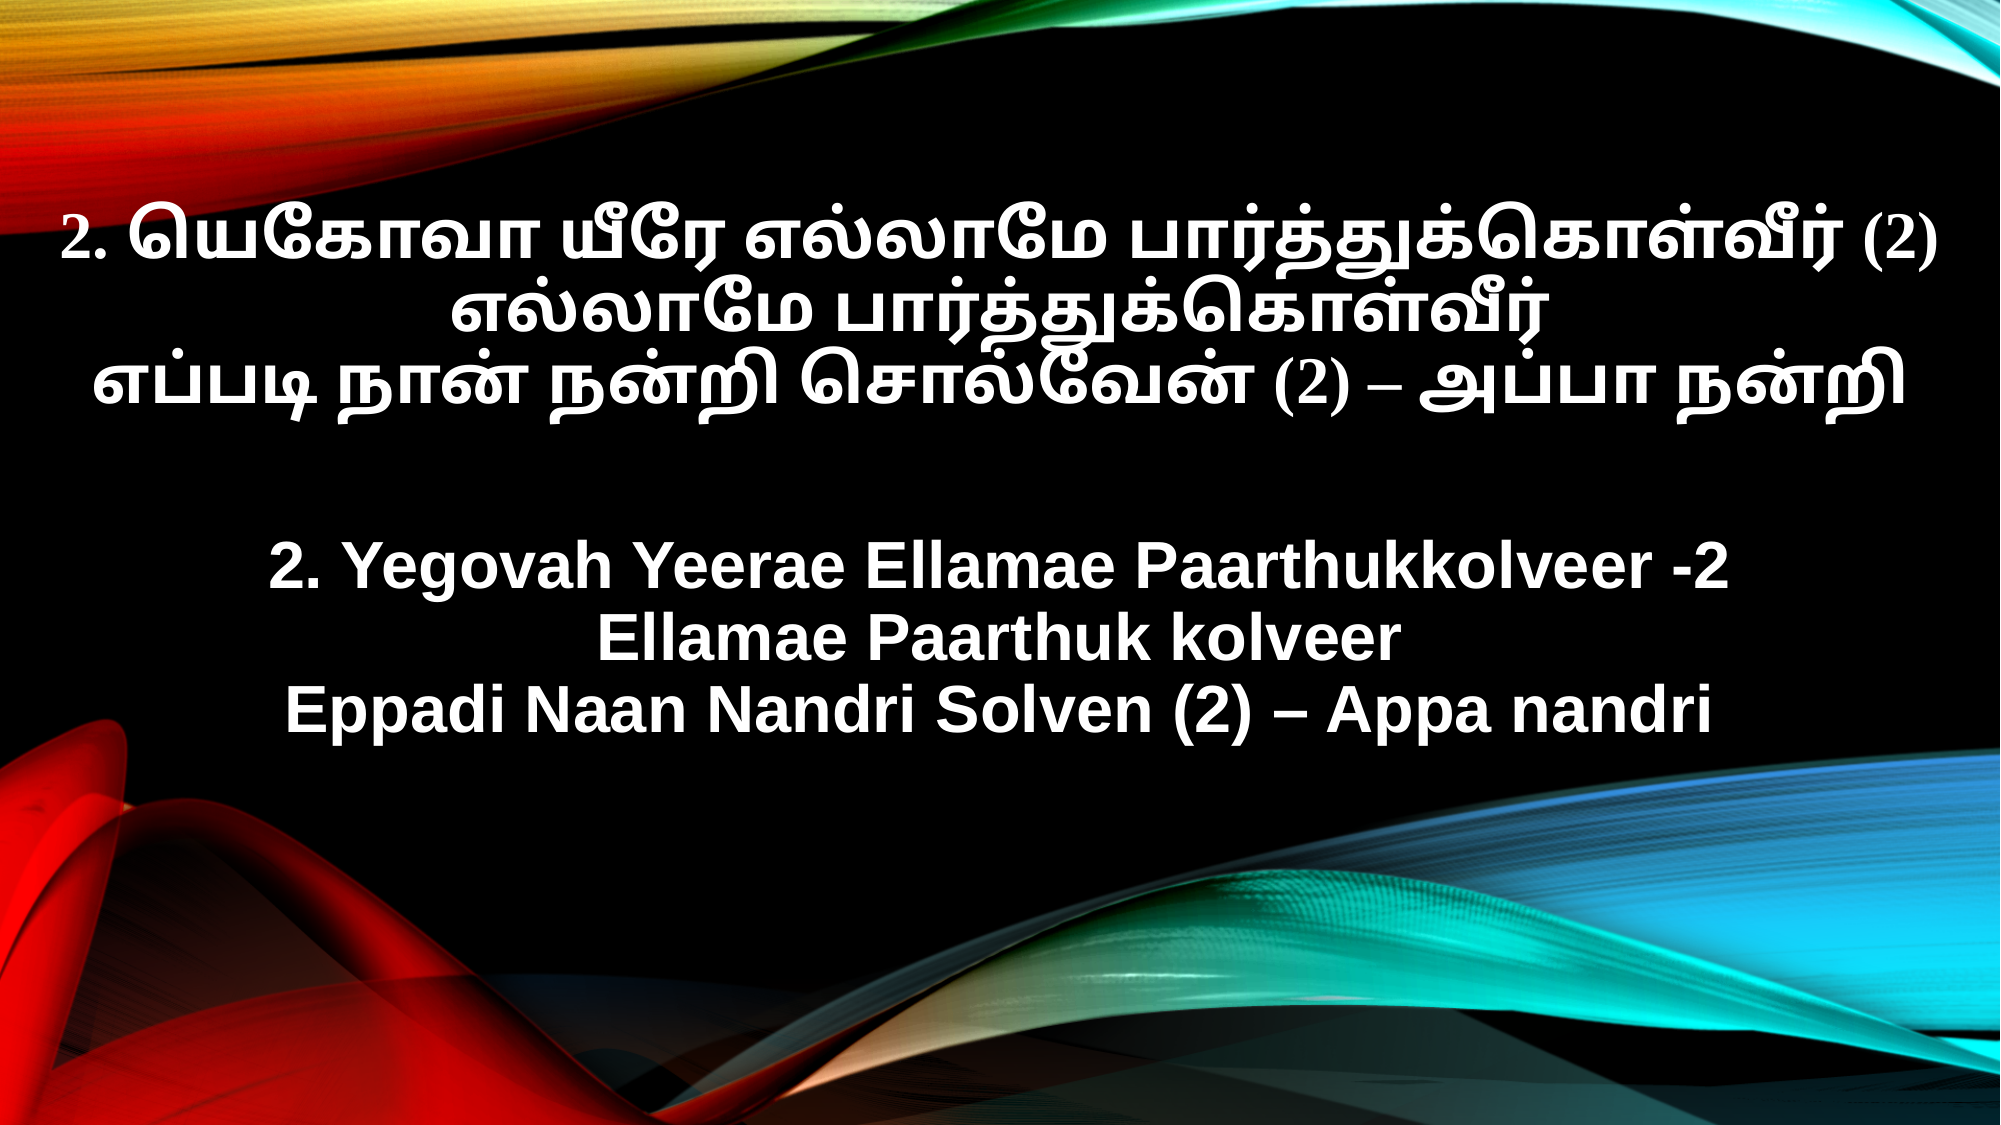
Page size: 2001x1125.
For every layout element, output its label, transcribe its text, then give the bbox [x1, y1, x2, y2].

subtitle 2. யெகோவா யீரே எல்லாமே பார்த்துக்கொள்வீர் (2) எல்லாமே பார்த்துக்கொள்வீர் எப்படி நான் நன்றி சொல்வேன் (2) – அப்பா நன்றி 2. Yegovah Yeerae Ellamae Paarthukkolveer -2 Ellamae Paarthuk kolveer Eppadi Naan Nandri Solven (2) – Appa nandri [0, 0, 2000, 1125]
